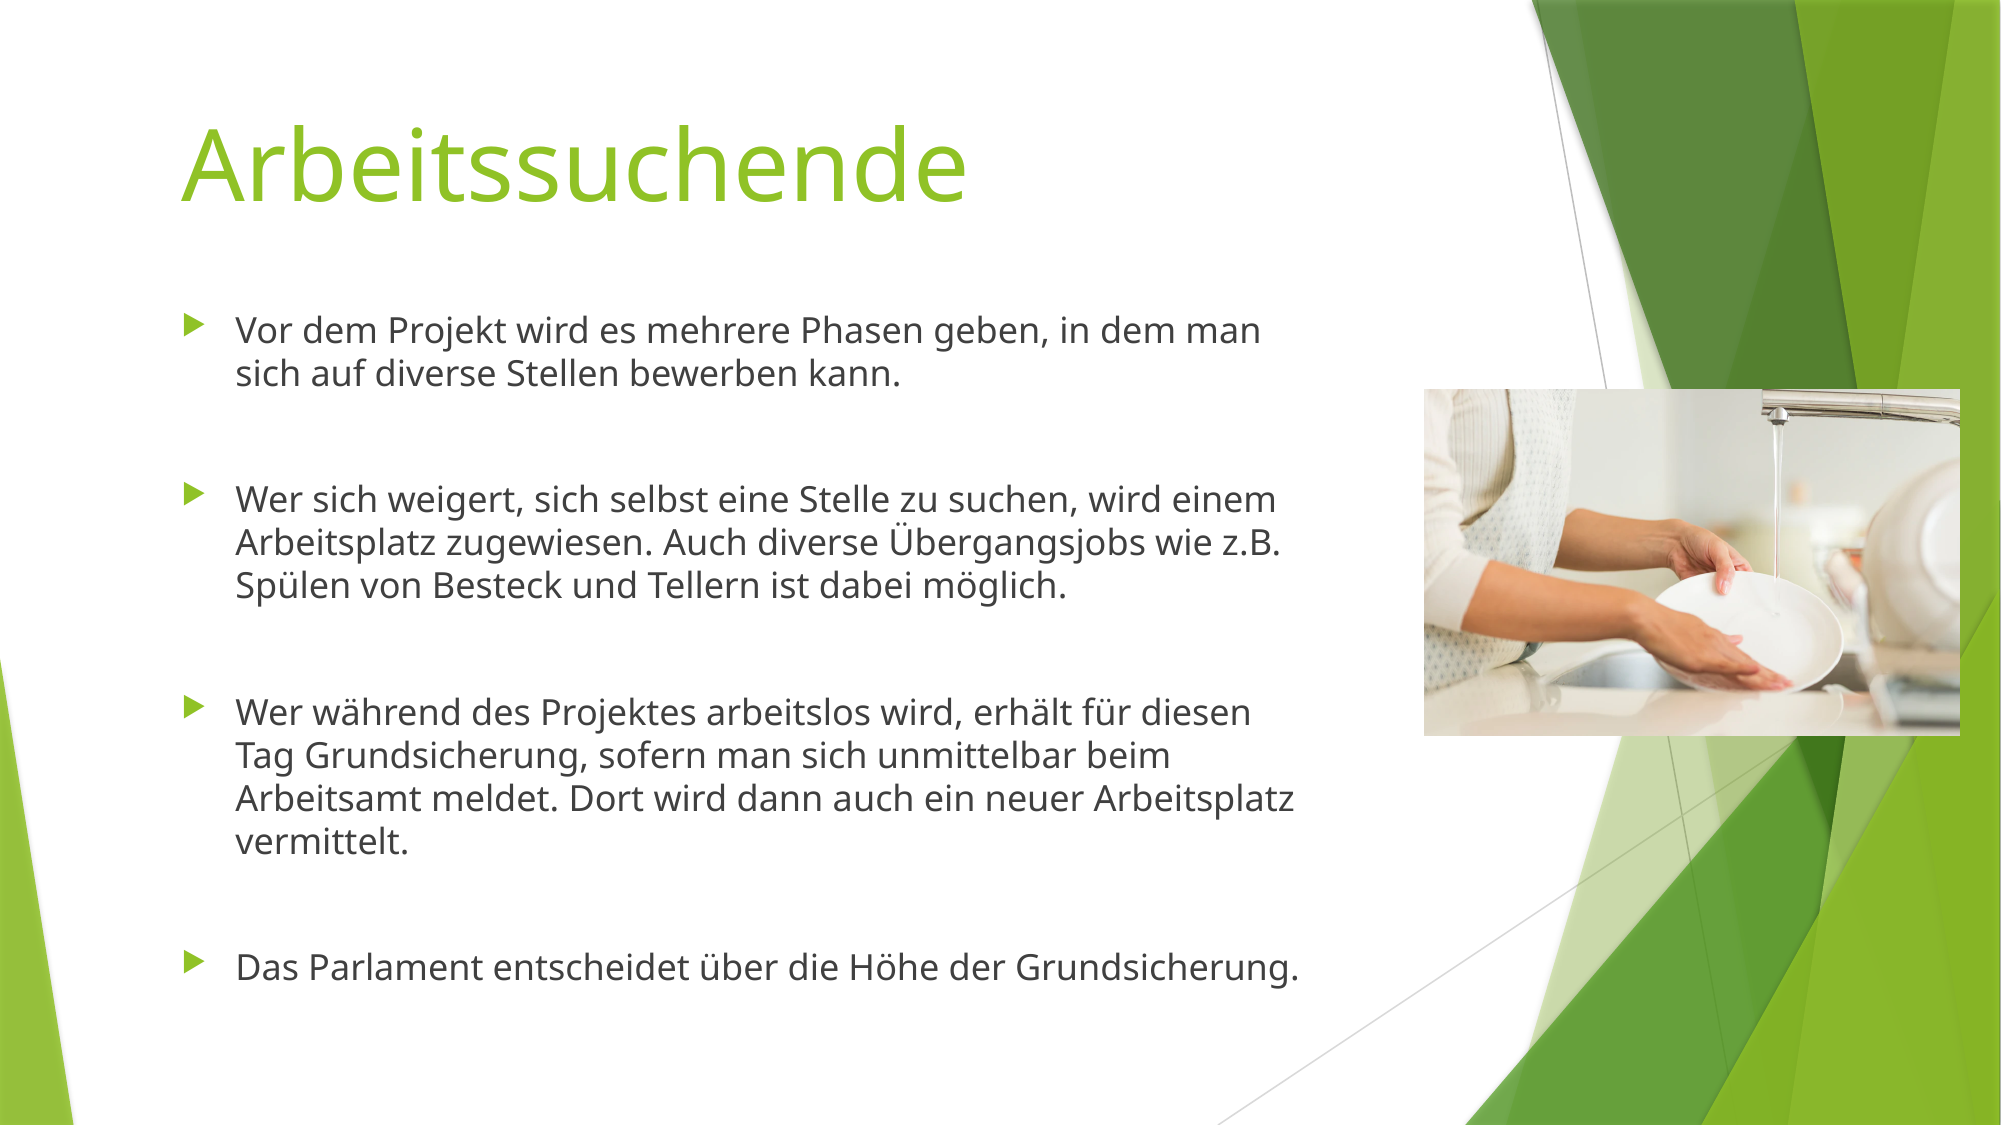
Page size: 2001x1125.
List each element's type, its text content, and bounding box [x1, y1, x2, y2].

picture [1423, 388, 1961, 737]
title Arbeitssuchende [166, 62, 1069, 229]
list Vor dem Projekt wird es mehrere Phasen geben, in dem man sich auf diverse Stellen bewerben kann. Wer sich weigert, sich selbst eine Stelle zu suchen, wird einem Arbeitsplatz zugewiesen. Auch diverse Übergangsjobs wie z.B. Spülen von Besteck und Tellern ist dabei möglich. Wer während des Projektes arbeitslos wird, erhält für diesen Tag Grundsicherung, sofern man sich unmittelbar beim Arbeitsamt meldet. Dort wird dann auch ein neuer Arbeitsplatz vermittelt. Das Parlament entscheidet über die Höhe der Grundsicherung. [166, 299, 1324, 1043]
